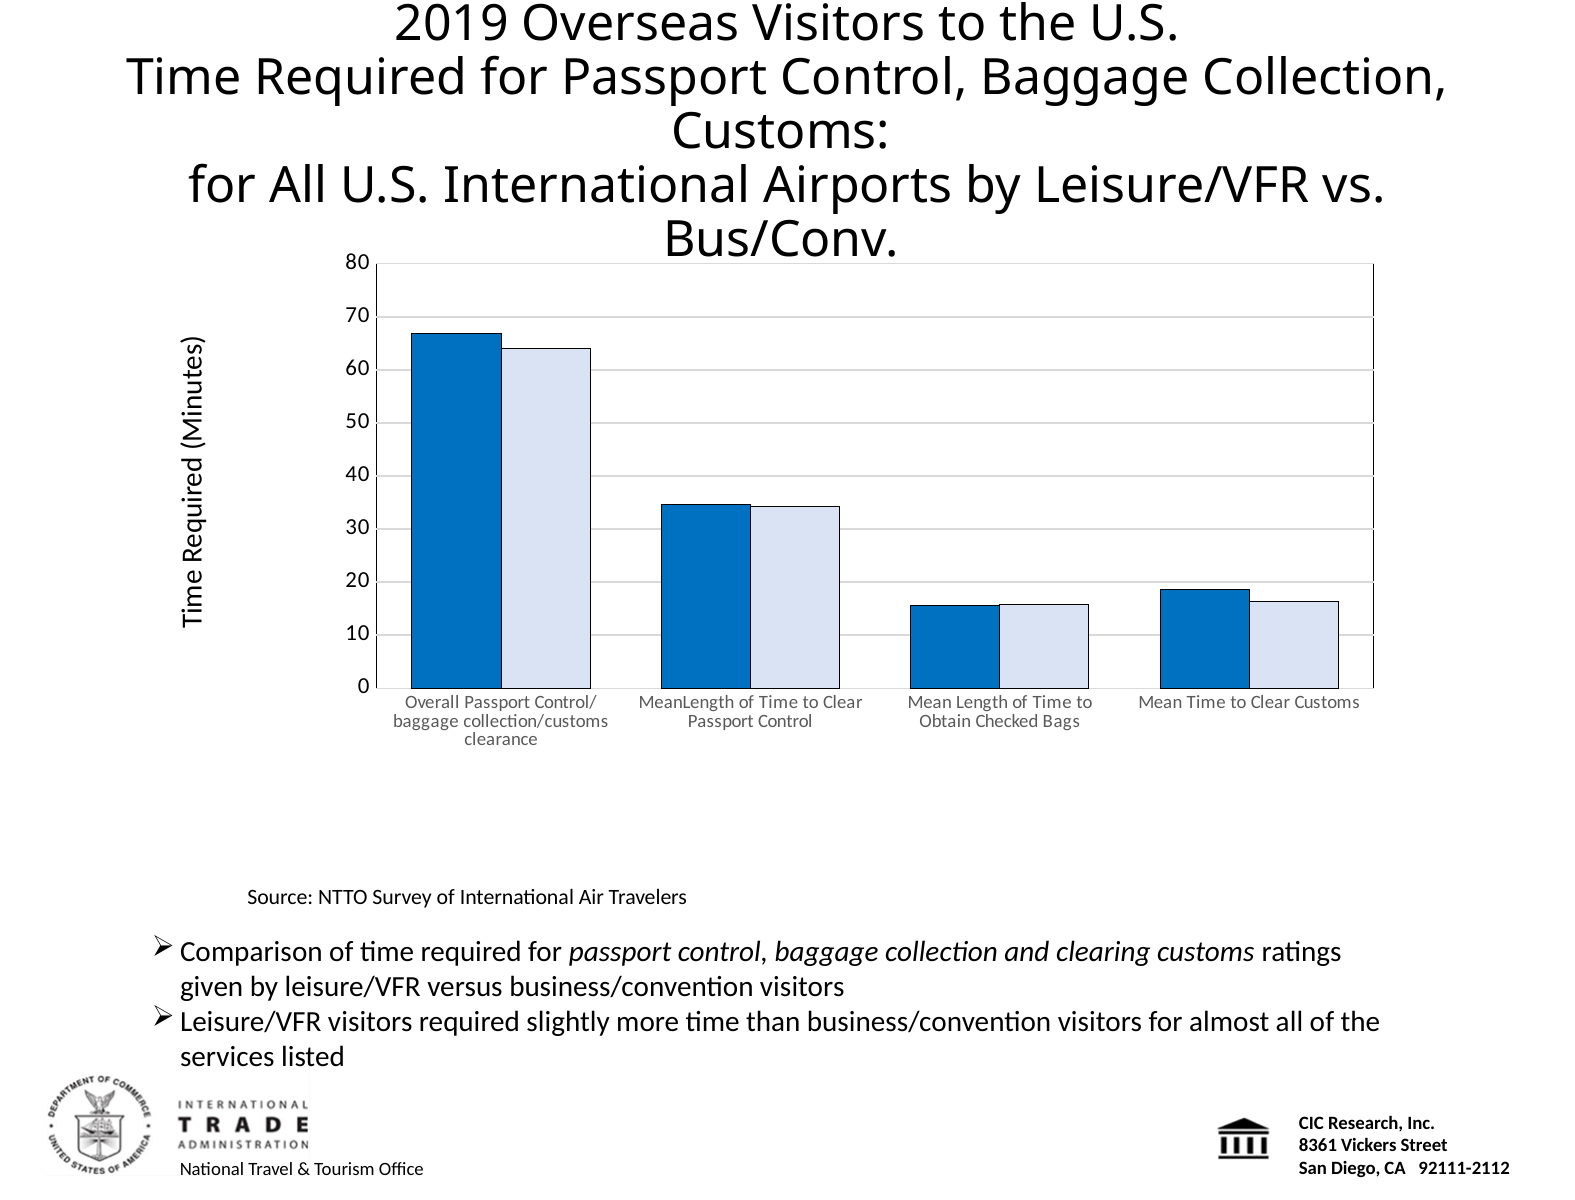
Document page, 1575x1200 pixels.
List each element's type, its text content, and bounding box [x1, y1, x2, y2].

text_box Source: NTTO Survey of International Air Travelers [232, 900, 954, 917]
picture [46, 1074, 311, 1177]
text_box CIC Research, Inc. 8361 Vickers Street San Diego, CA 92111-2112 [1312, 1102, 1549, 1186]
title 2019 Overseas Visitors to the U.S. Time Required for Passport Control, Baggage Collection, Customs: for All U.S. International Airports by Leisure/VFR vs. Bus/Conv. [88, 44, 1487, 220]
text_box National Travel & Tourism Office [165, 1149, 454, 1187]
chart [81, 241, 1397, 900]
picture [1176, 1088, 1312, 1193]
text_box Comparison of time required for passport control, baggage collection and clearing customs ratings given by leisure/VFR versus business/convention visitors Leisure/VFR visitors required slightly more time than business/convention visitors for almost all of the services listed [137, 925, 1417, 1080]
